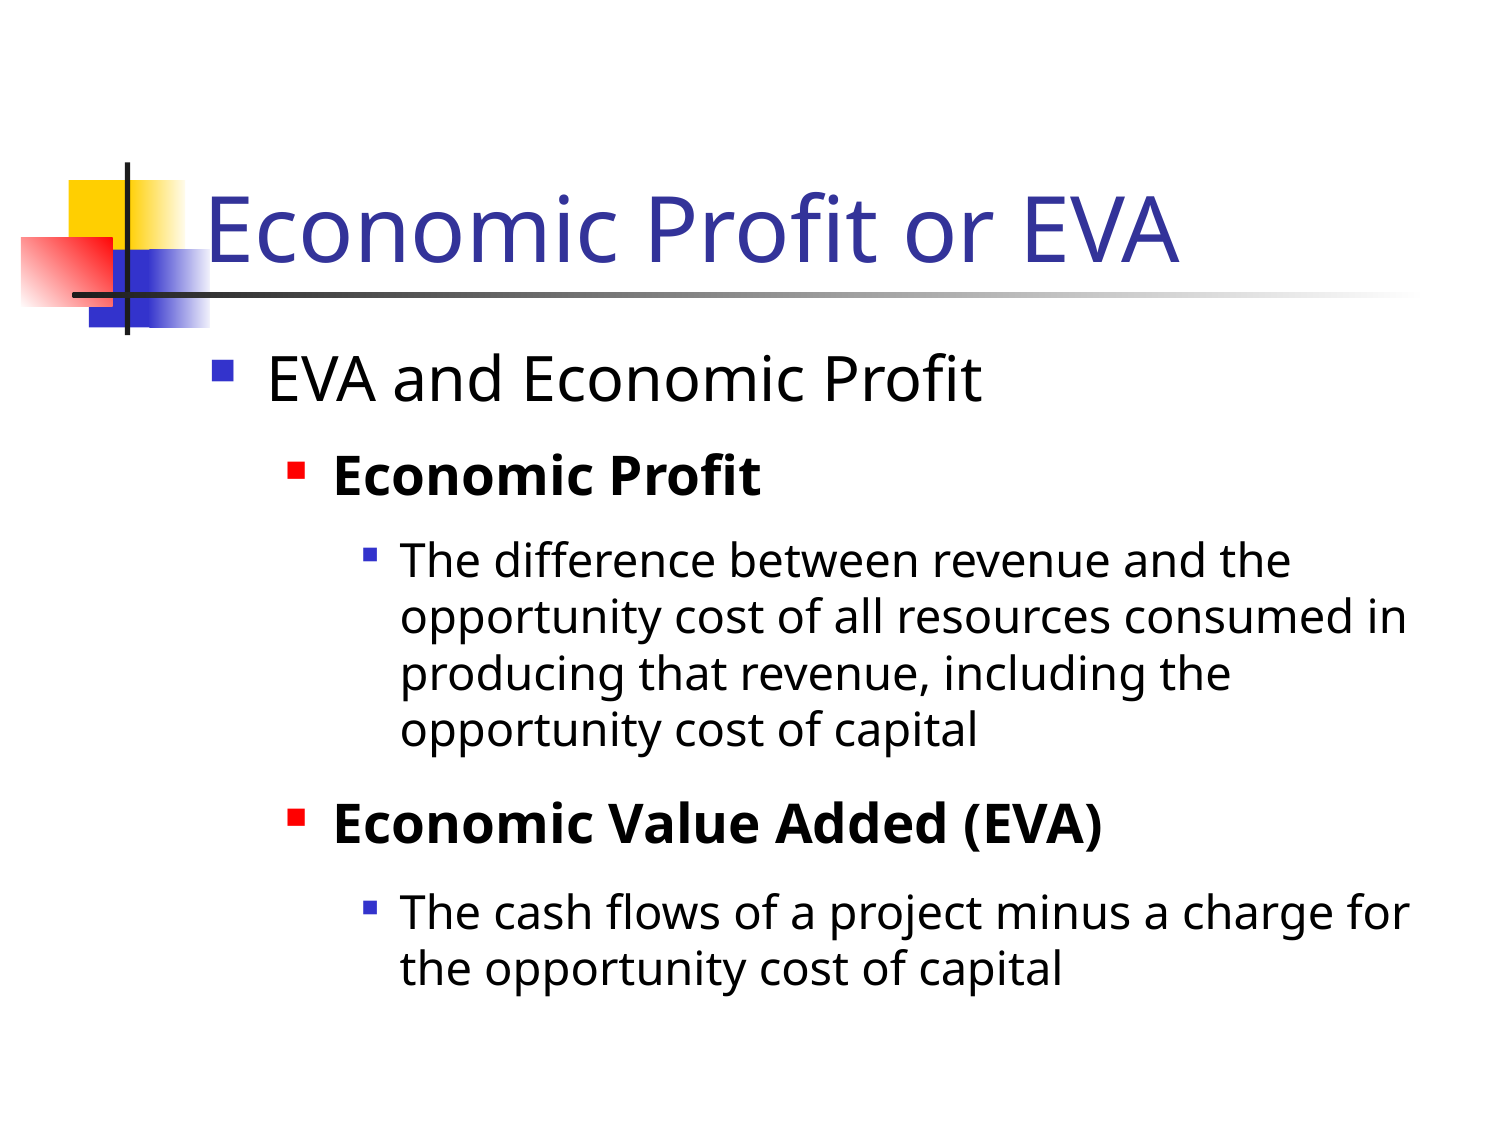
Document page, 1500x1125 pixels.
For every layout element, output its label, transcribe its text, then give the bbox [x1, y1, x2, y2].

list EVA and Economic Profit Economic Profit The difference between revenue and the opportunity cost of all resources consumed in producing that revenue, including the opportunity cost of capital Economic Value Added (EVA) The cash flows of a project minus a charge for the opportunity cost of capital [193, 330, 1470, 1007]
title Economic Profit or EVA [188, 101, 1468, 289]
